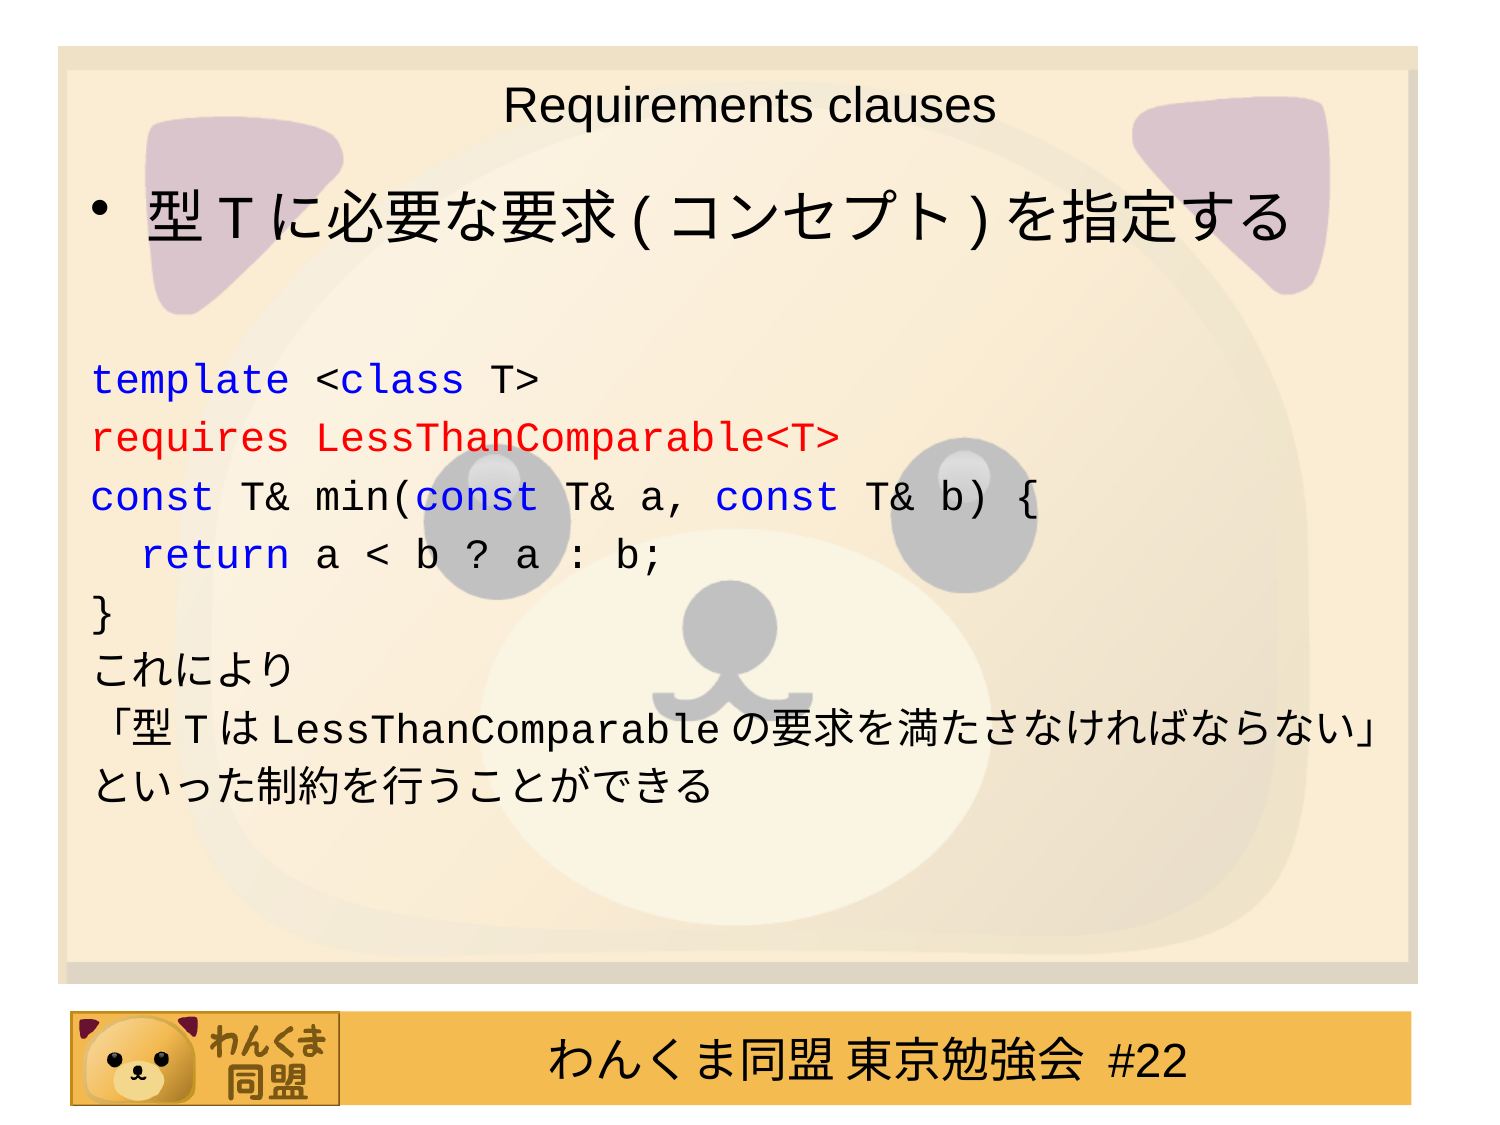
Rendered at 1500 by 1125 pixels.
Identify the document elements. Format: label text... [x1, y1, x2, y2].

title Requirements clauses [74, 44, 1426, 162]
picture [70, 1011, 340, 1106]
list 型Tに必要な要求(コンセプト)を指定する template <class T> requires LessThanComparable<T> const T& min(const T& a, const T& b) { return a < b ? a : b; } これにより 「型TはLessThanComparableの要求を満たさなければならない」 といった制約を行うことができる [74, 172, 1426, 1006]
picture [58, 46, 1418, 984]
